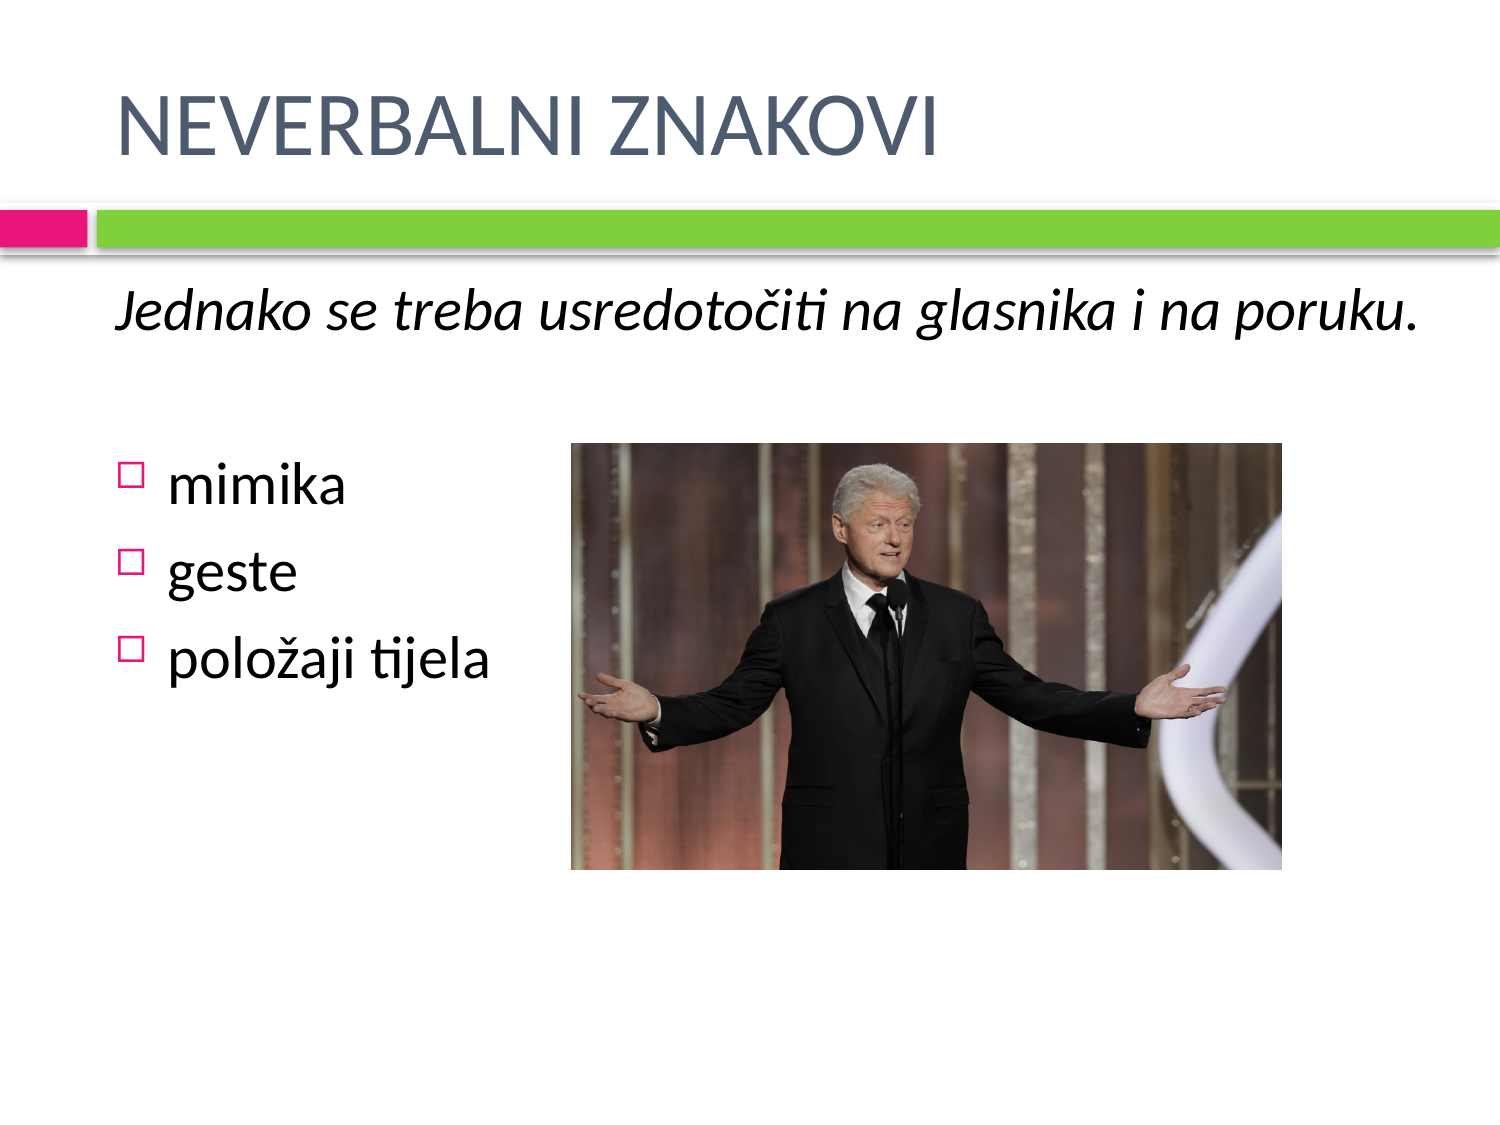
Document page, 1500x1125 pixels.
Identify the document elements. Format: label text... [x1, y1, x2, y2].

list Jednako se treba usredotočiti na glasnika i na poruku. mimika geste položaji tijela [100, 262, 1438, 1000]
title NEVERBALNI ZNAKOVI [100, 37, 1438, 200]
picture [570, 442, 1282, 870]
